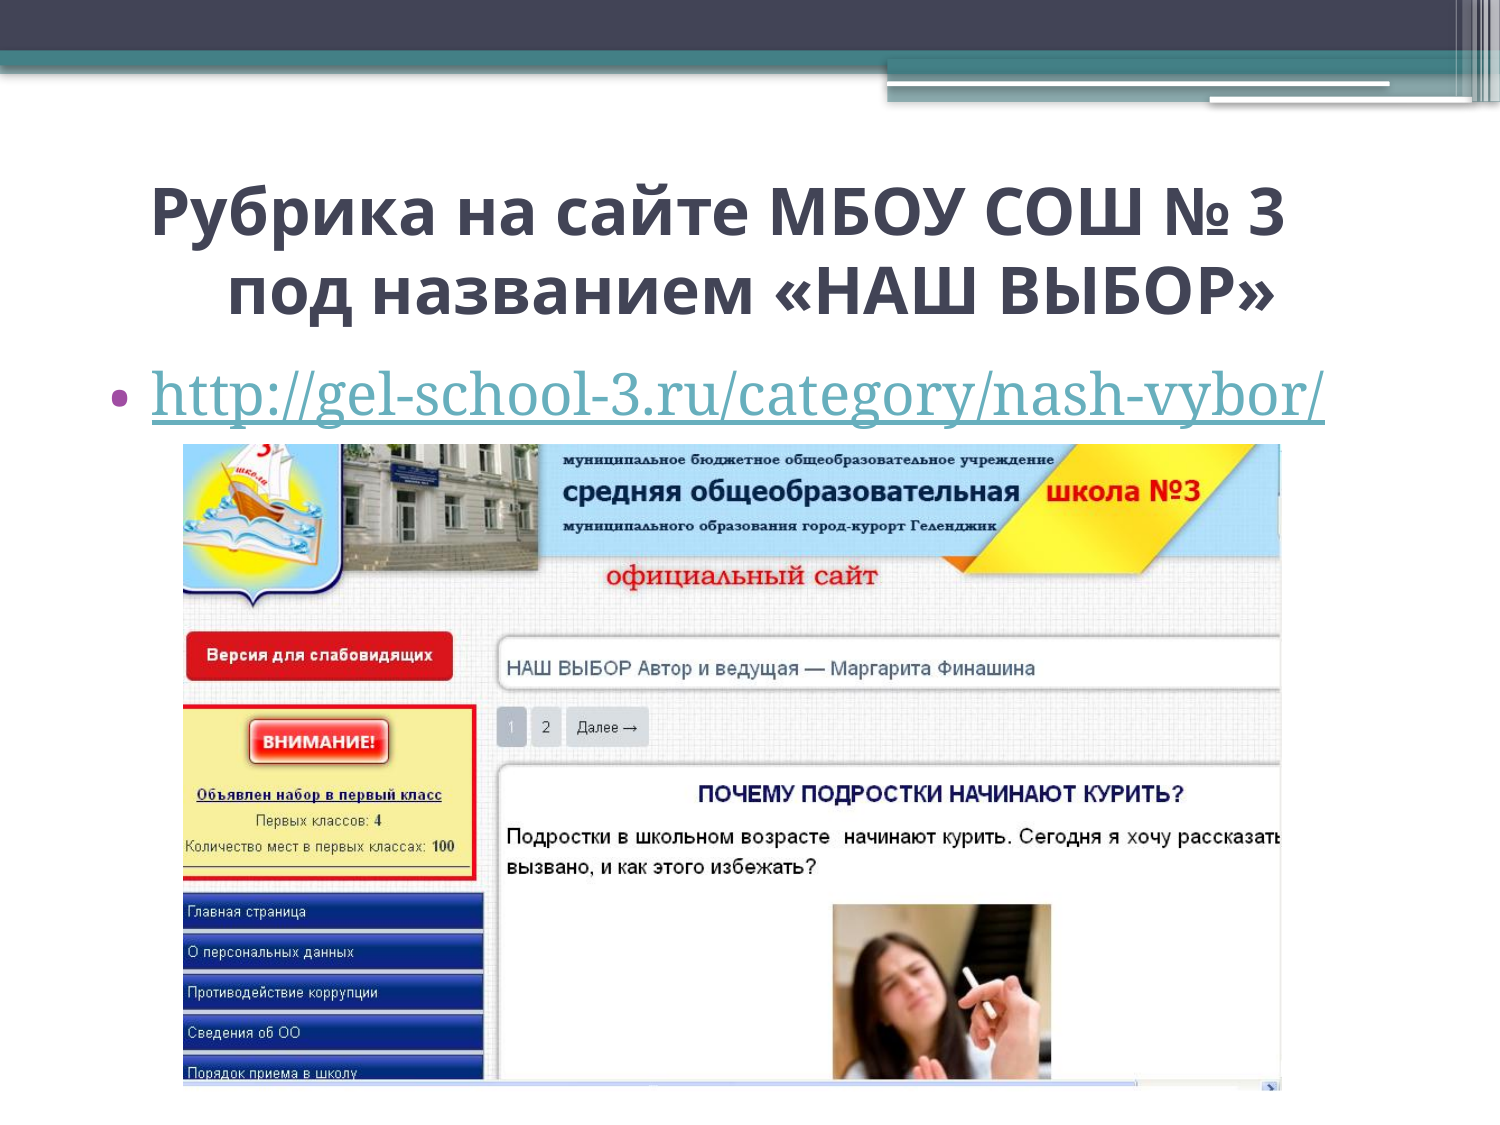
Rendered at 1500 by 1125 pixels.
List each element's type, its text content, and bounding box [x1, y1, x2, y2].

picture [182, 443, 1282, 1095]
list http://gel-school-3.ru/category/nash-vybor/ [76, 350, 1427, 1060]
title Рубрика на сайте МБОУ СОШ № 3 под названием «НАШ ВЫБОР» [76, 160, 1427, 336]
